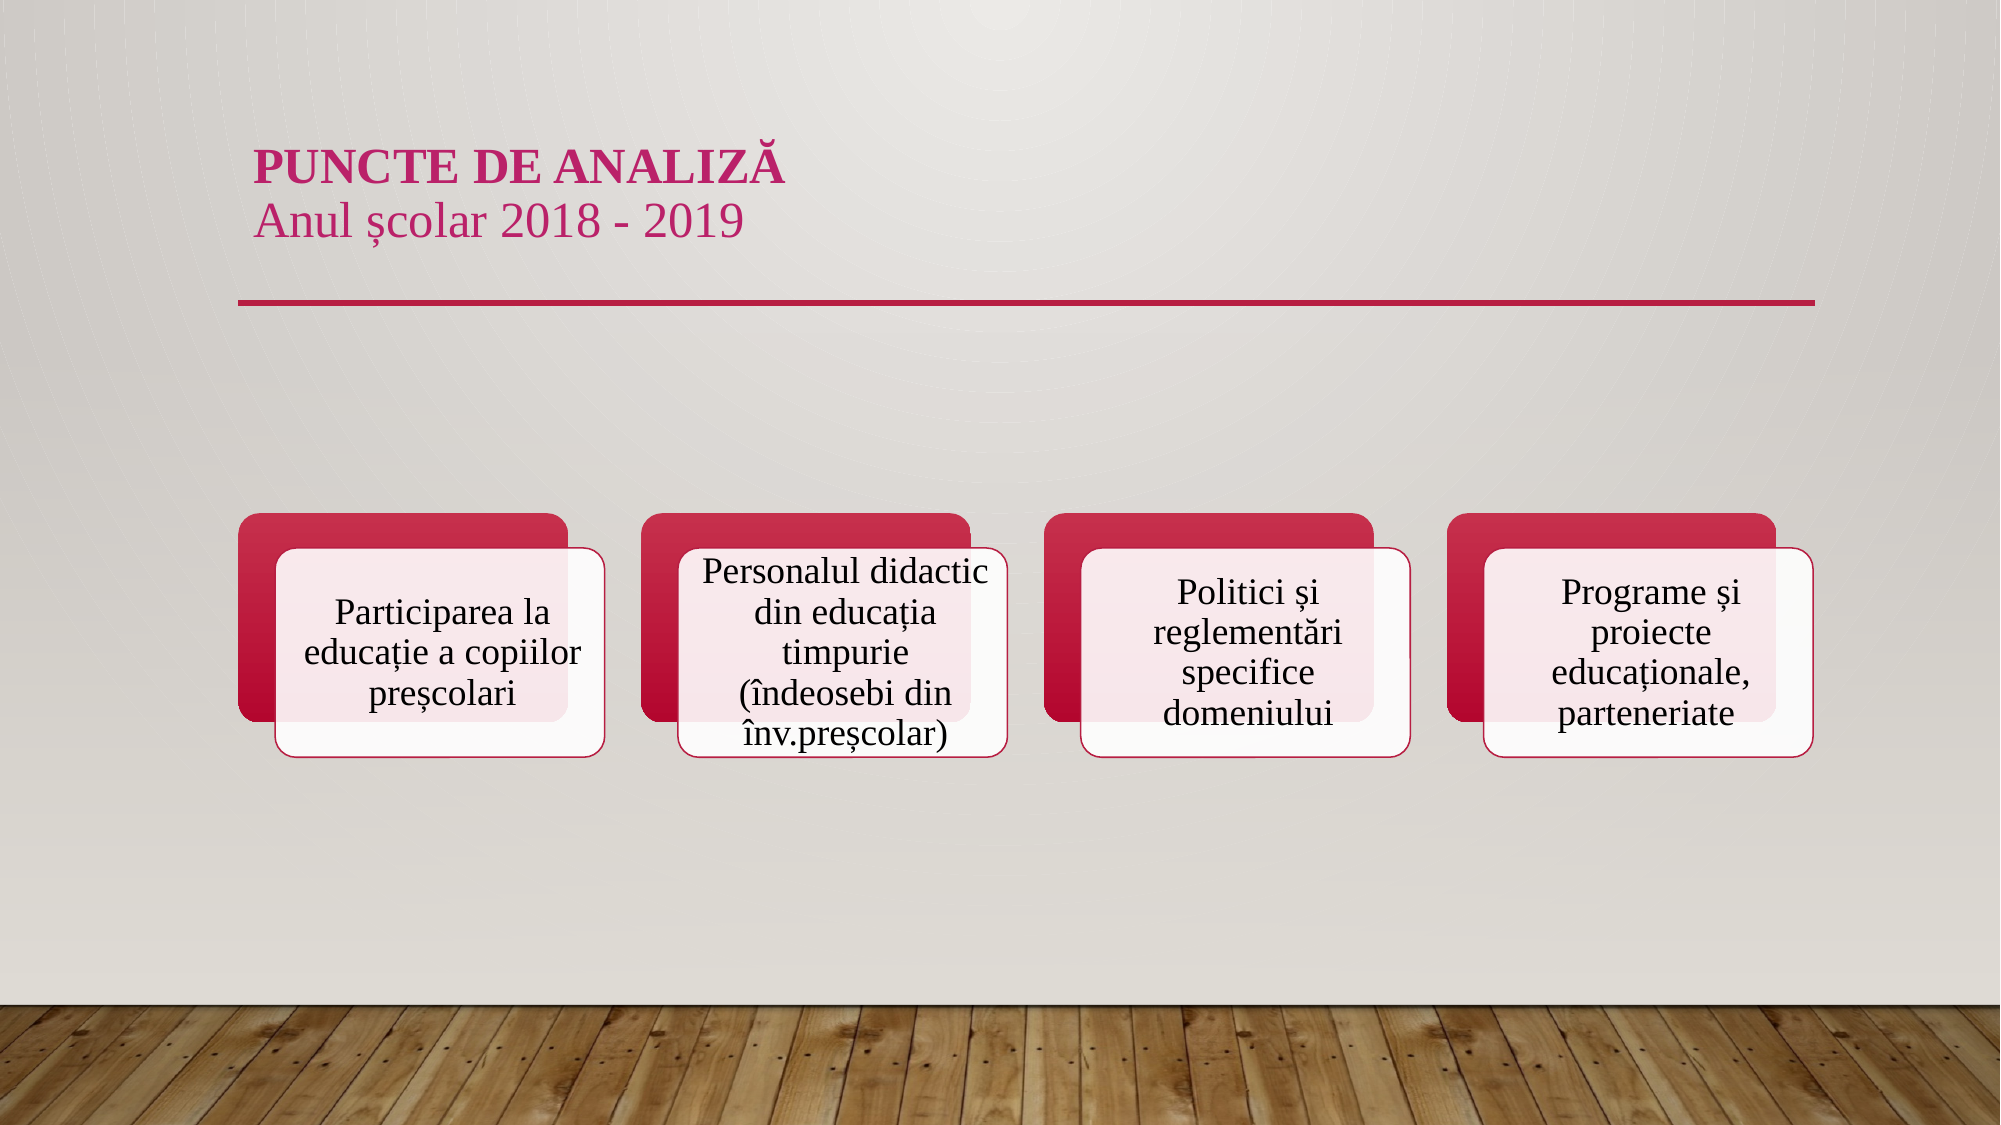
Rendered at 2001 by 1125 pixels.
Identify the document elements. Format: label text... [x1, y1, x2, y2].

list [237, 340, 1814, 930]
title PUNCTE DE ANALIZĂ Anul școlar 2018 - 2019 [238, 131, 1814, 305]
picture [0, 1005, 2000, 1125]
